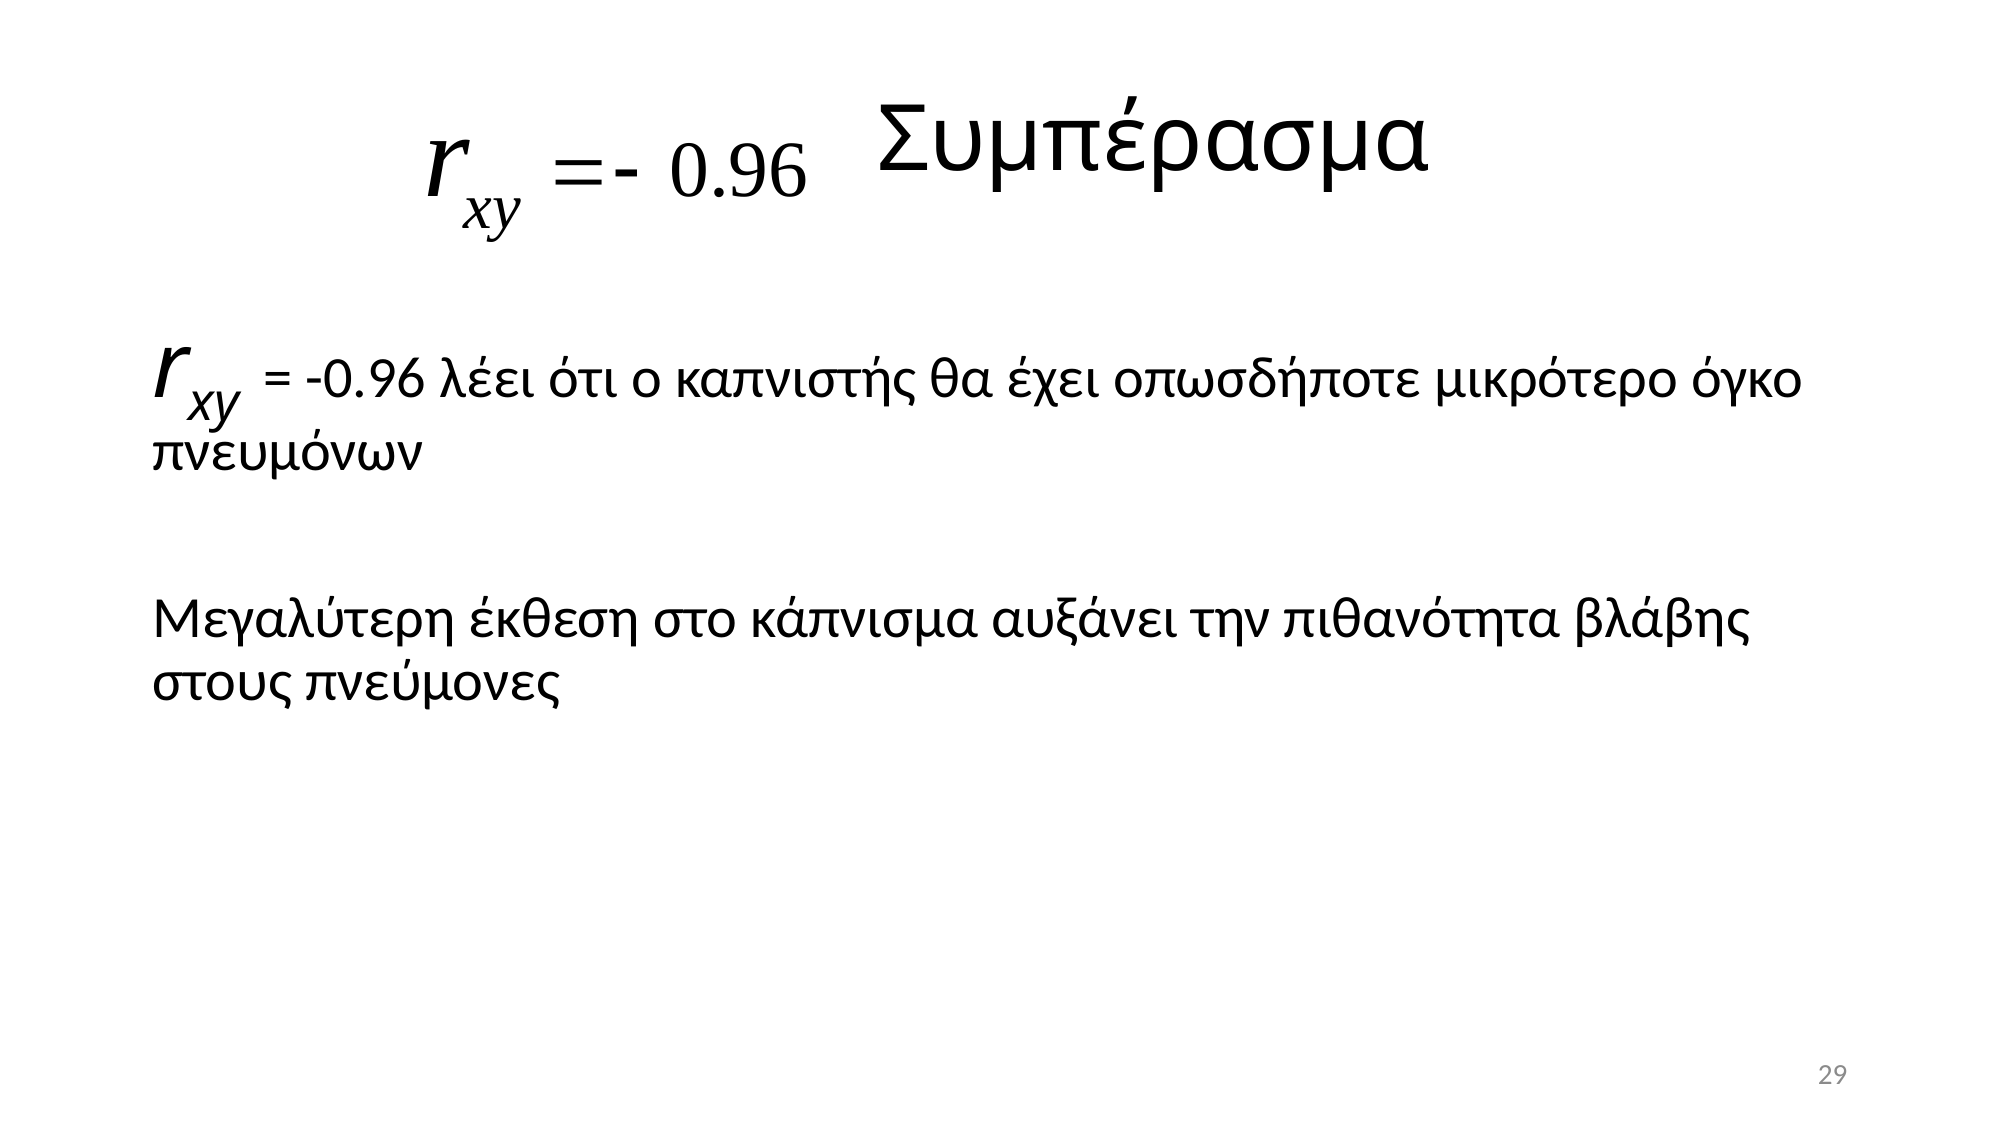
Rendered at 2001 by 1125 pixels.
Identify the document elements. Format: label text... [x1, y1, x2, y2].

slide_number 29 [1412, 1042, 1863, 1103]
title Συμπέρασμα [862, 46, 1705, 235]
list rxy = -0.96 λέει ότι ο καπνιστής θα έχει οπωσδήποτε μικρότερο όγκο πνευμόνων Μεγαλύτερη έκθεση στο κάπνισμα αυξάνει την πιθανότητα βλάβης στους πνεύμονες [137, 299, 1863, 1014]
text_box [420, 129, 812, 250]
